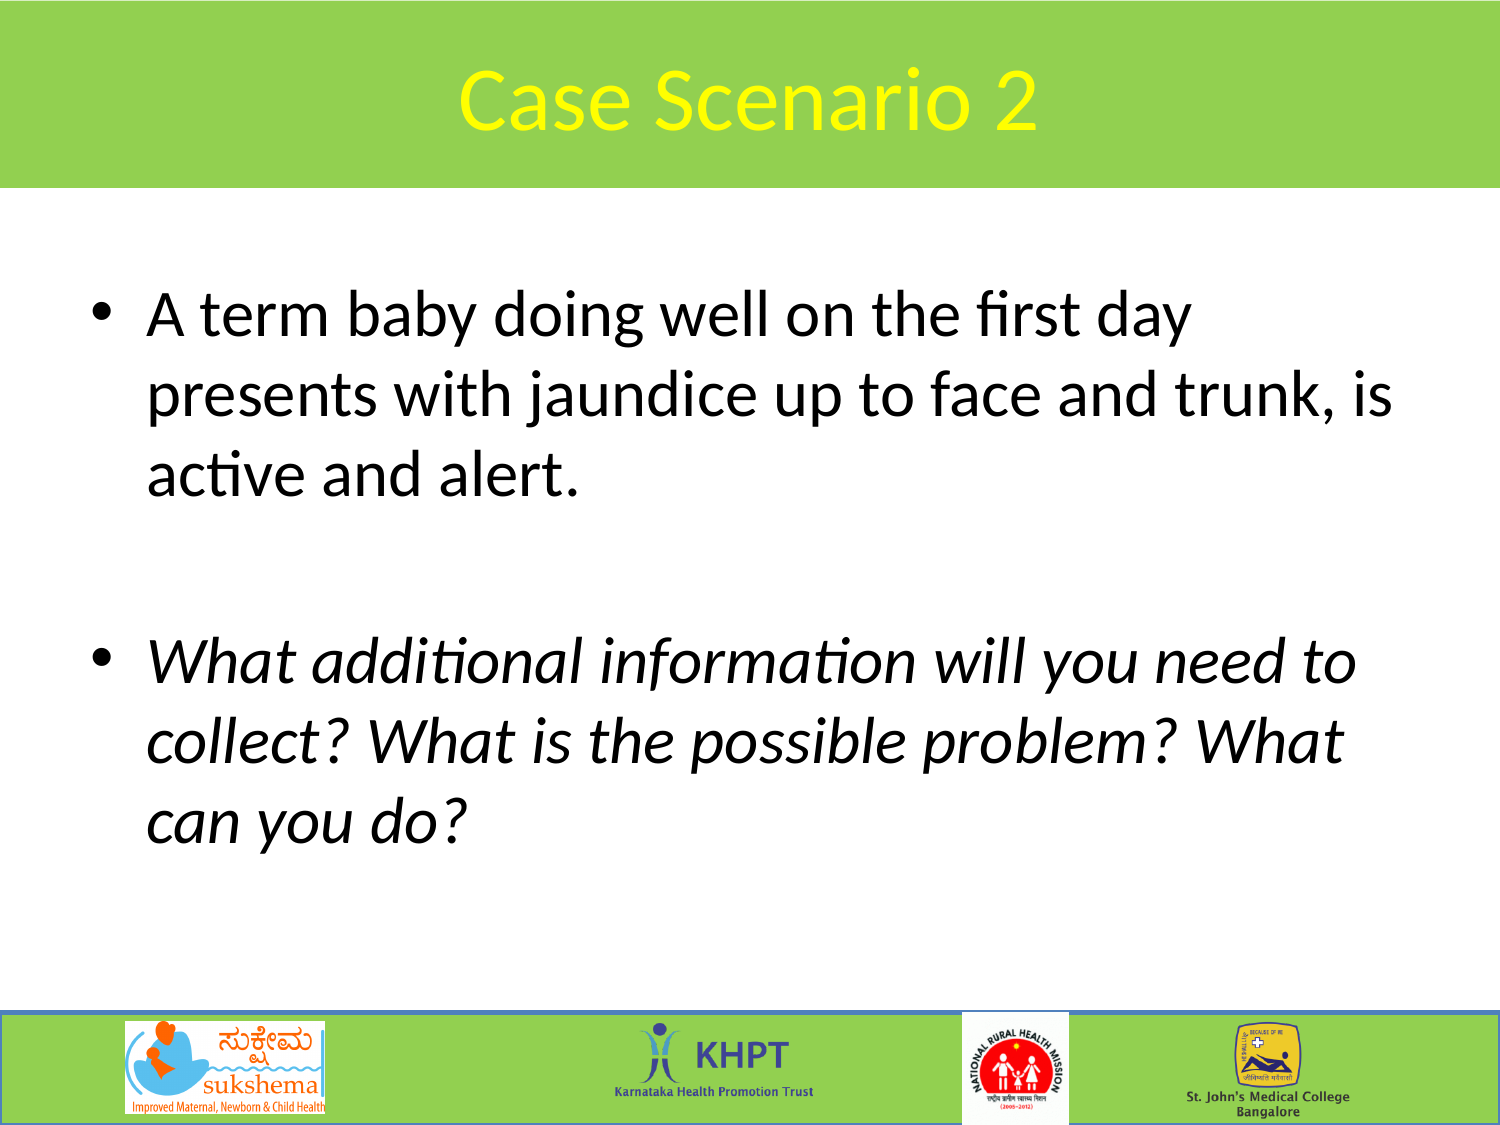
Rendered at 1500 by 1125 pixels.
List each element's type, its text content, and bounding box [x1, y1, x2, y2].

picture [602, 1012, 825, 1105]
list A term baby doing well on the first day presents with jaundice up to face and trunk, is active and alert. What additional information will you need to collect? What is the possible problem? What can you do? [75, 262, 1425, 1005]
picture [125, 1021, 325, 1114]
title Case Scenario 2 [0, 0, 1500, 188]
picture [1175, 1015, 1360, 1125]
picture [962, 1012, 1069, 1125]
